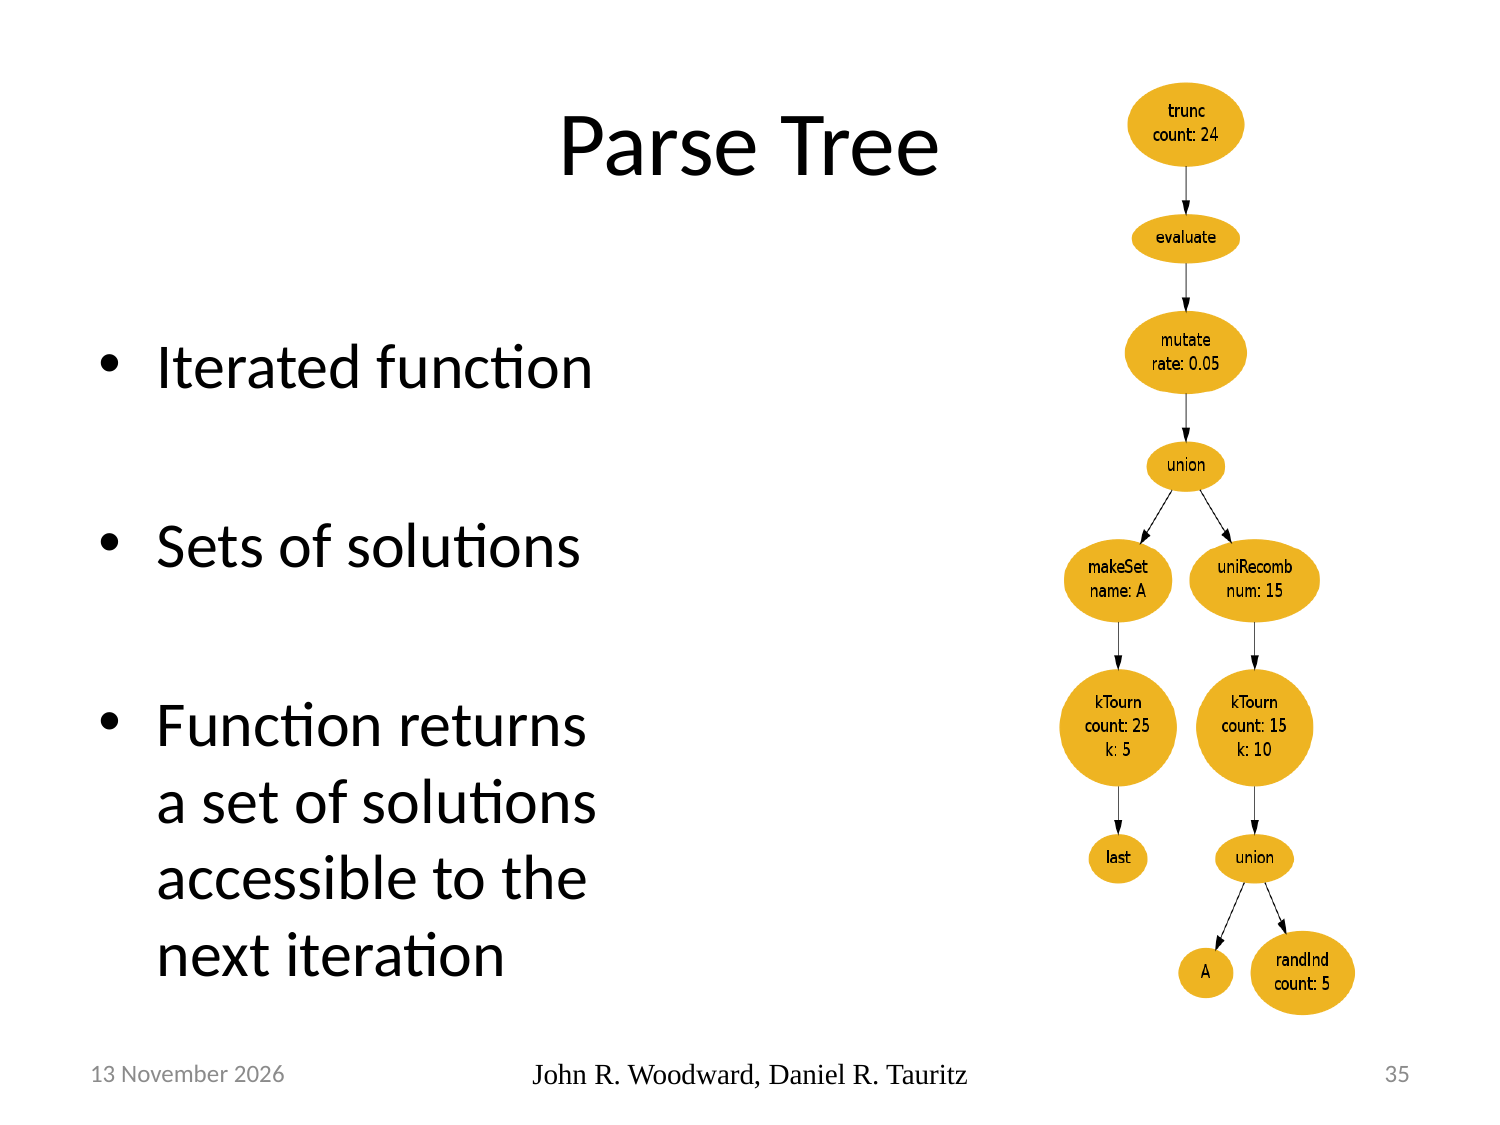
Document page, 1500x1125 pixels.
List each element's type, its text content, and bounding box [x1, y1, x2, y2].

footer John R. Woodward, Daniel R. Tauritz [512, 1042, 988, 1103]
slide_number 35 [1074, 1042, 1425, 1103]
picture [1056, 77, 1359, 1020]
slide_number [75, 1042, 425, 1103]
title Parse Tree [75, 45, 1425, 233]
list Iterated function Sets of solutions Function returns a set of solutions accessible to the next iteration [83, 316, 618, 1060]
